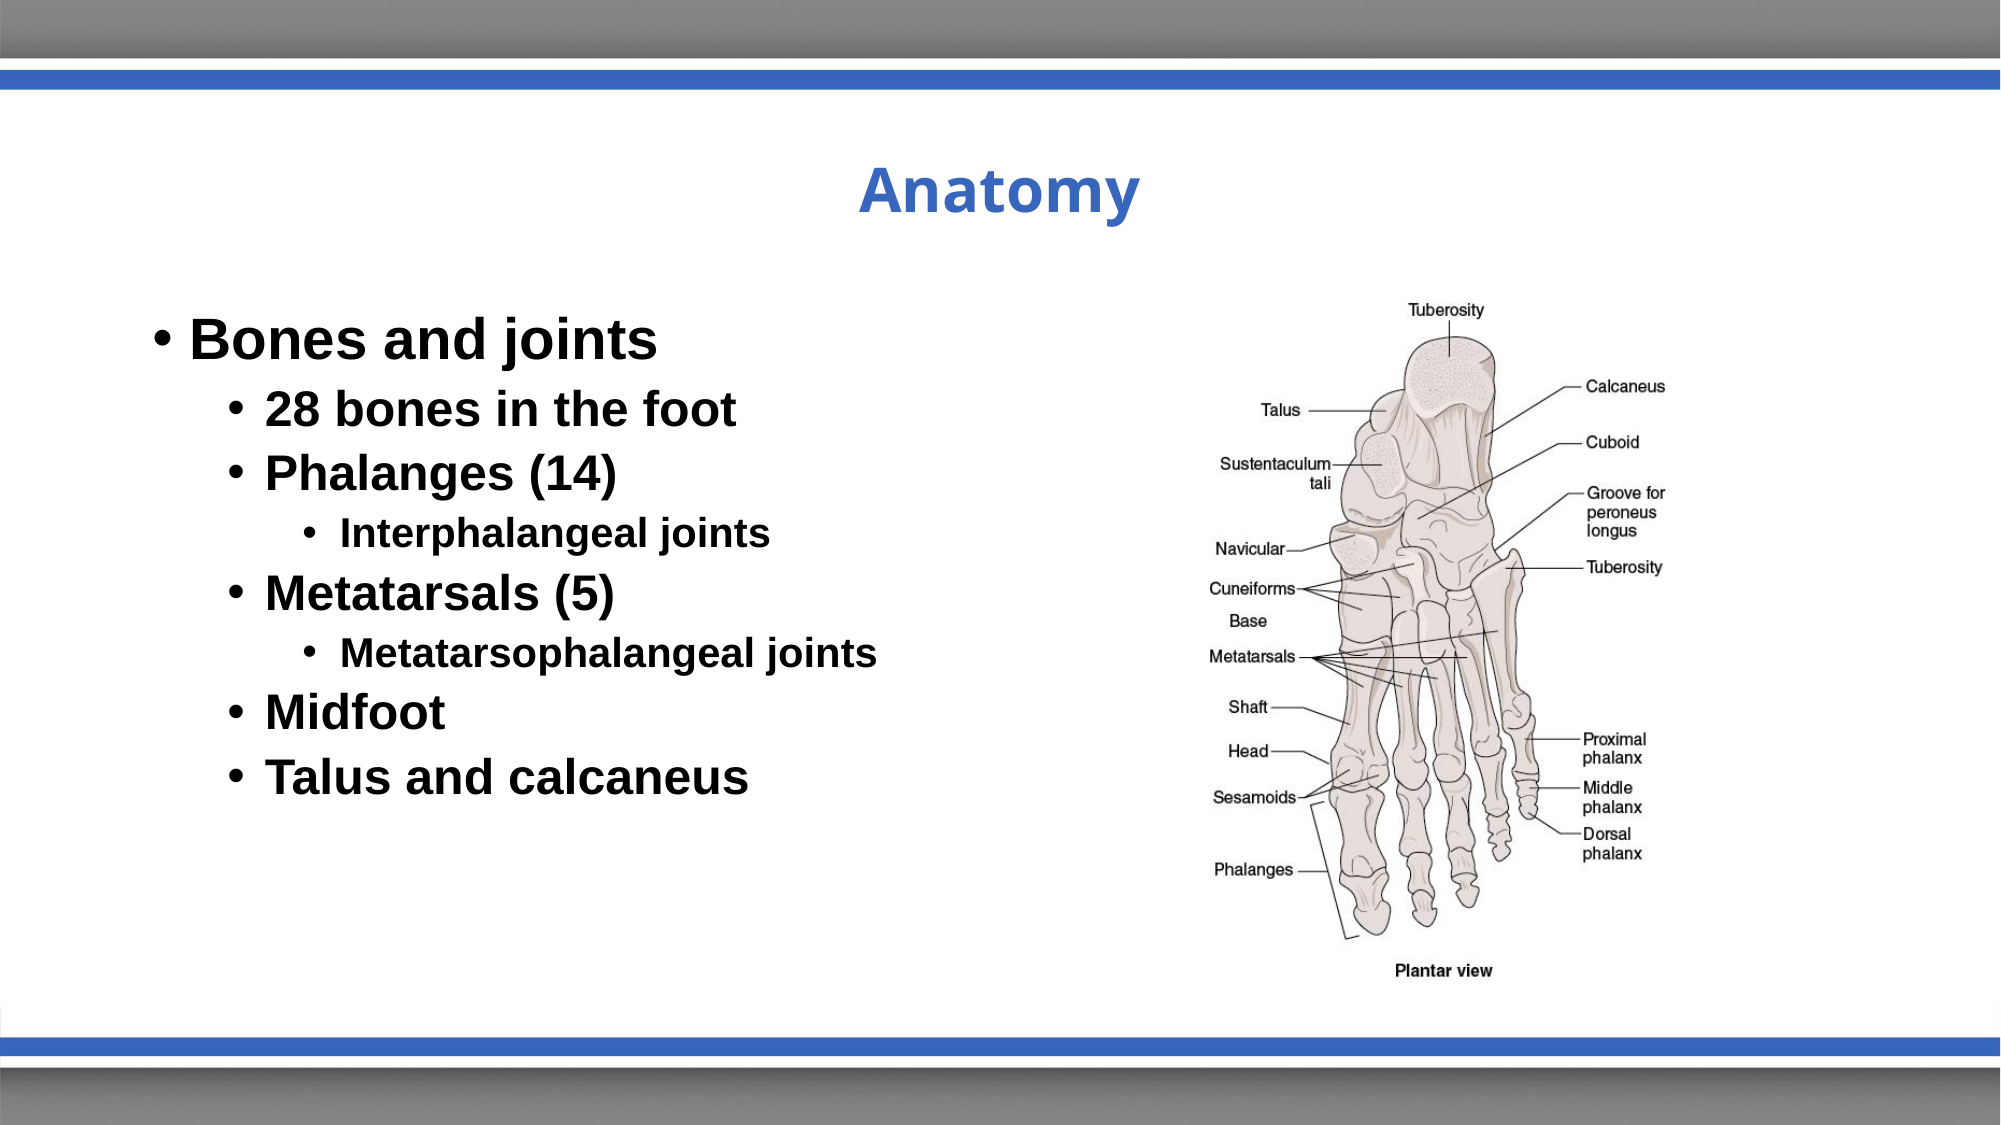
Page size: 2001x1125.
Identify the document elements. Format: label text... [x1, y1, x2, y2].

title Anatomy [137, 159, 1863, 227]
picture [0, 0, 2001, 1125]
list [1209, 302, 1666, 981]
list Bones and joints 28 bones in the foot Phalanges (14) Interphalangeal joints Metatarsals (5) Metatarsophalangeal joints Midfoot Talus and calcaneus [137, 302, 988, 981]
